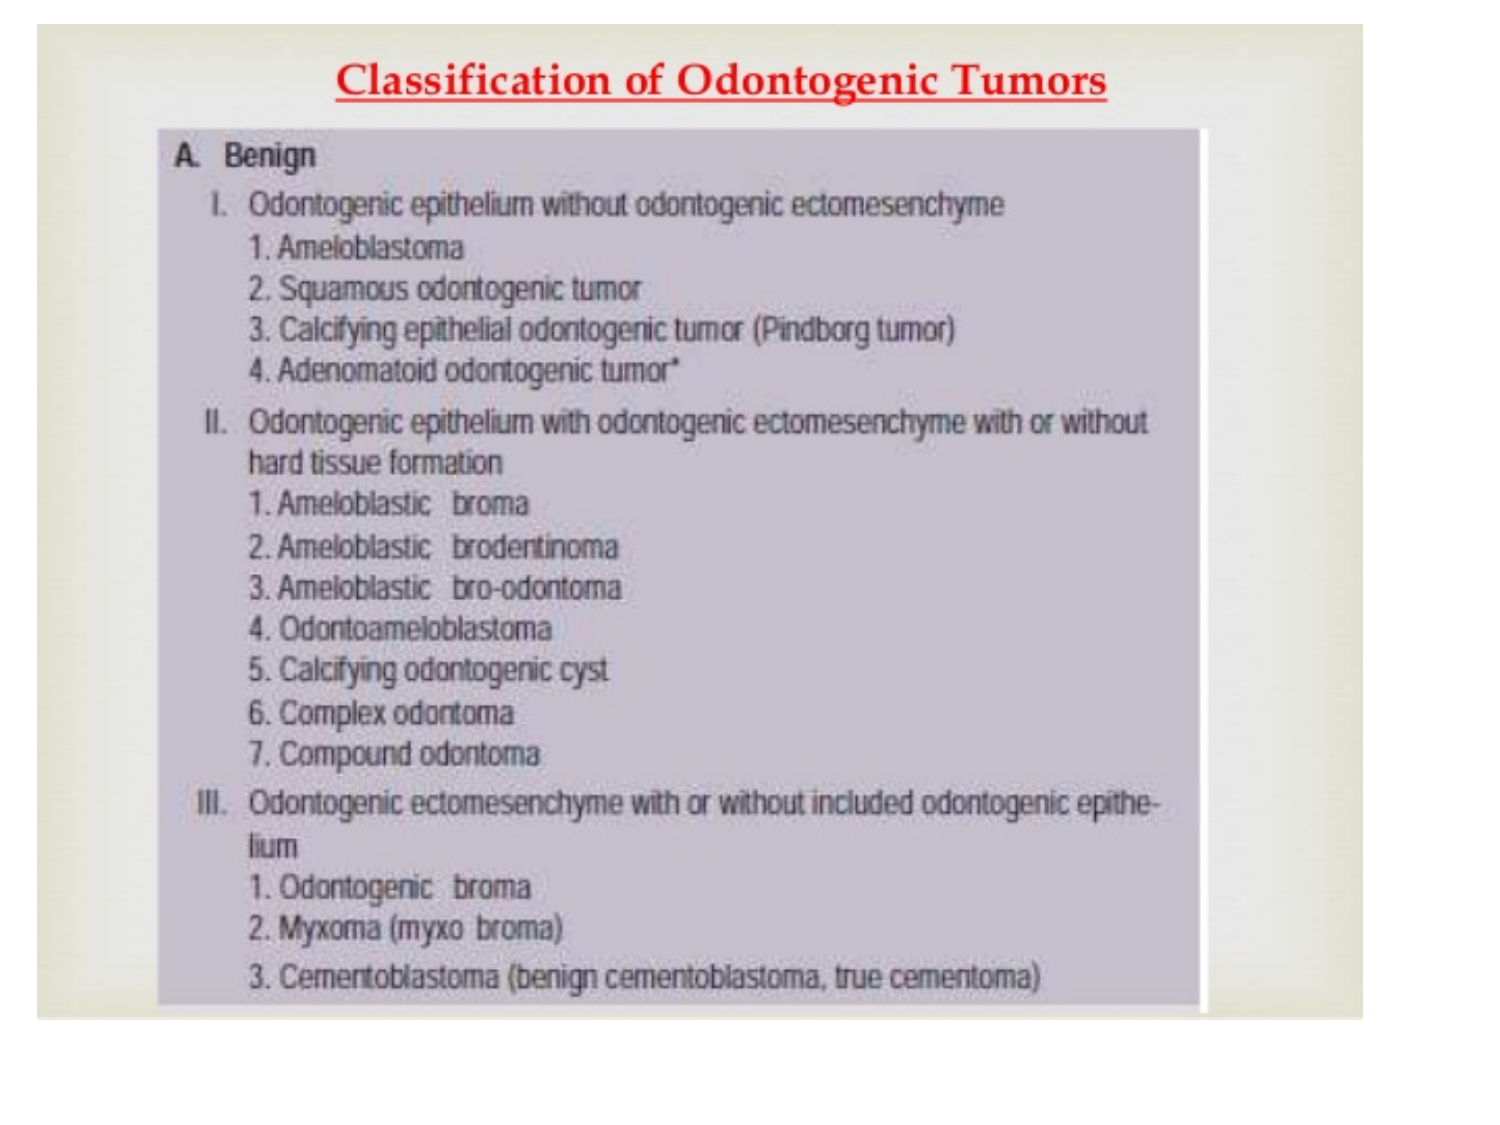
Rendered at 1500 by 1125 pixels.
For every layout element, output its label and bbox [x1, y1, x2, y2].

list [37, 24, 1363, 1020]
